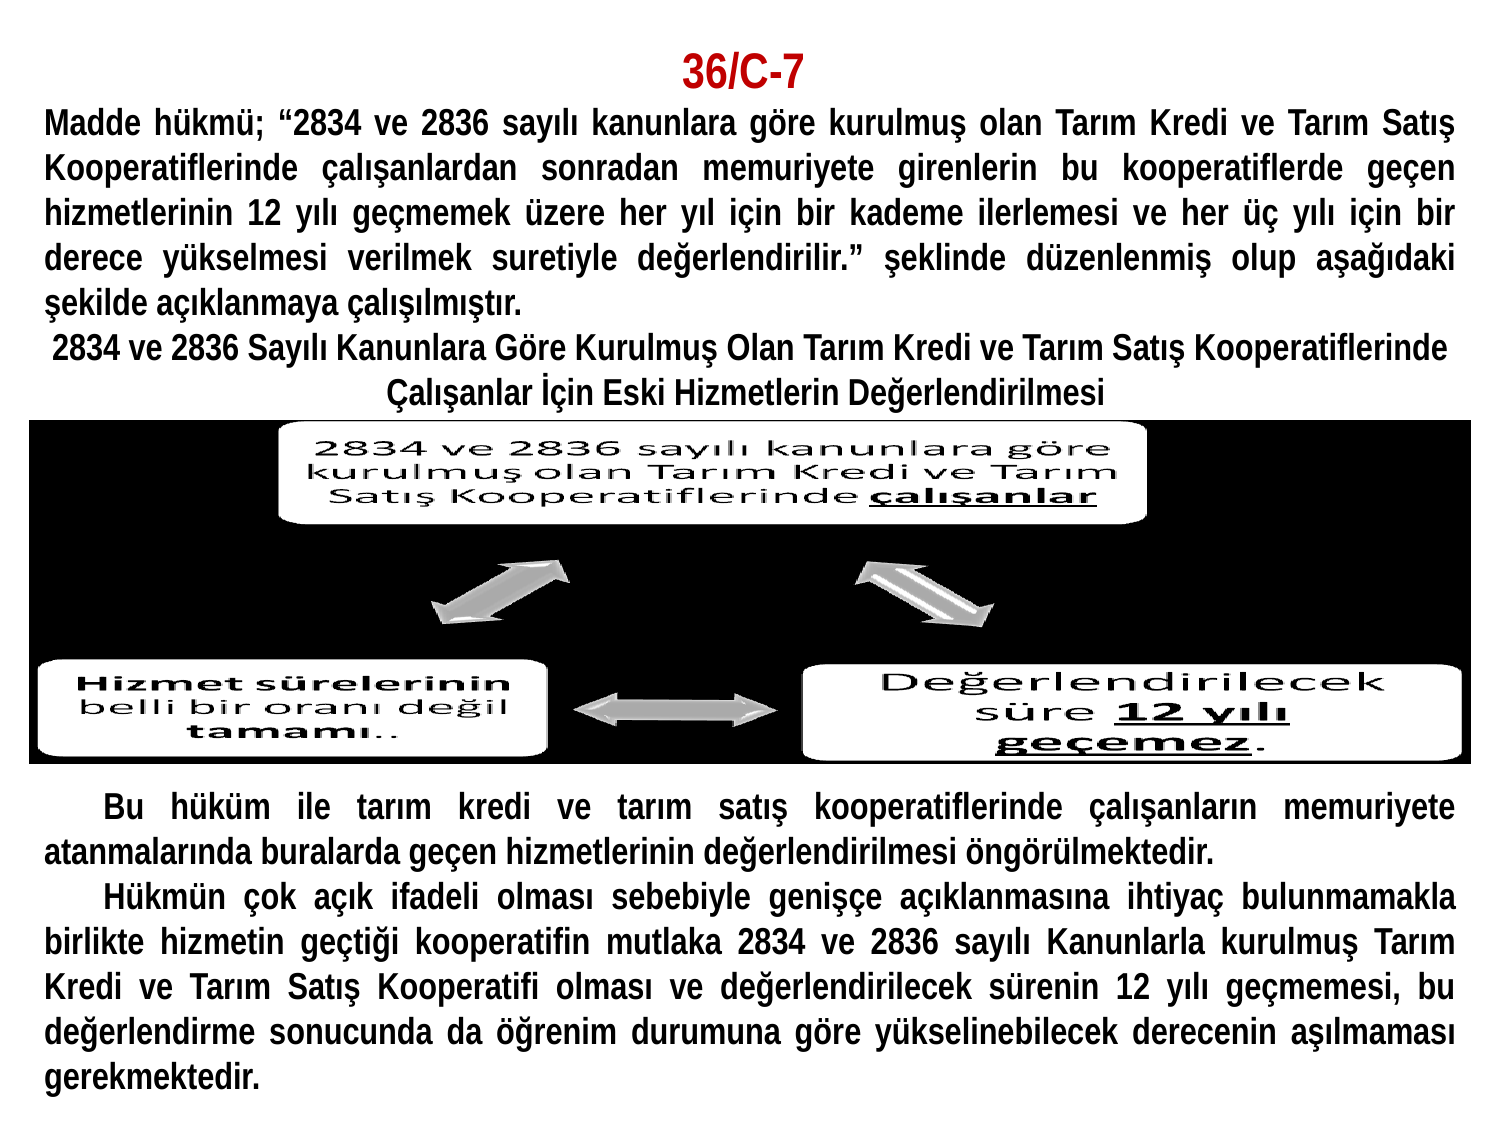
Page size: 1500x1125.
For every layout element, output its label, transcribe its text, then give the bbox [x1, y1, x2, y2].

text_box Bu hüküm ile tarım kredi ve tarım satış kooperatiflerinde çalışanların memuriyete atanmalarında buralarda geçen hizmetlerinin değerlendirilmesi öngörülmektedir. Hükmün çok açık ifadeli olması sebebiyle genişçe açıklanmasına ihtiyaç bulunmamakla birlikte hizmetin geçtiği kooperatifin mutlaka 2834 ve 2836 sayılı Kanunlarla kurulmuş Tarım Kredi ve Tarım Satış Kooperatifi olması ve değerlendirilecek sürenin 12 yılı geçmemesi, bu değerlendirme sonucunda da öğrenim durumuna göre yükselinebilecek derecenin aşılmaması gerekmektedir. [29, 774, 1471, 1105]
picture [29, 420, 1471, 764]
text_box 36/C-7 Madde hükmü; “2834 ve 2836 sayılı kanunlara göre kurulmuş olan Tarım Kredi ve Tarım Satış Kooperatiflerinde çalışanlardan sonradan memuriyete girenlerin bu kooperatiflerde geçen hizmetlerinin 12 yılı geçmemek üzere her yıl için bir kademe ilerlemesi ve her üç yılı için bir derece yükselmesi verilmek suretiyle değerlendirilir.” şeklinde düzenlenmiş olup aşağıdaki şekilde açıklanmaya çalışılmıştır. 2834 ve 2836 Sayılı Kanunlara Göre Kurulmuş Olan Tarım Kredi ve Tarım Satış Kooperatiflerinde Çalışanlar İçin Eski Hizmetlerin Değerlendirilmesi [29, 30, 1471, 420]
